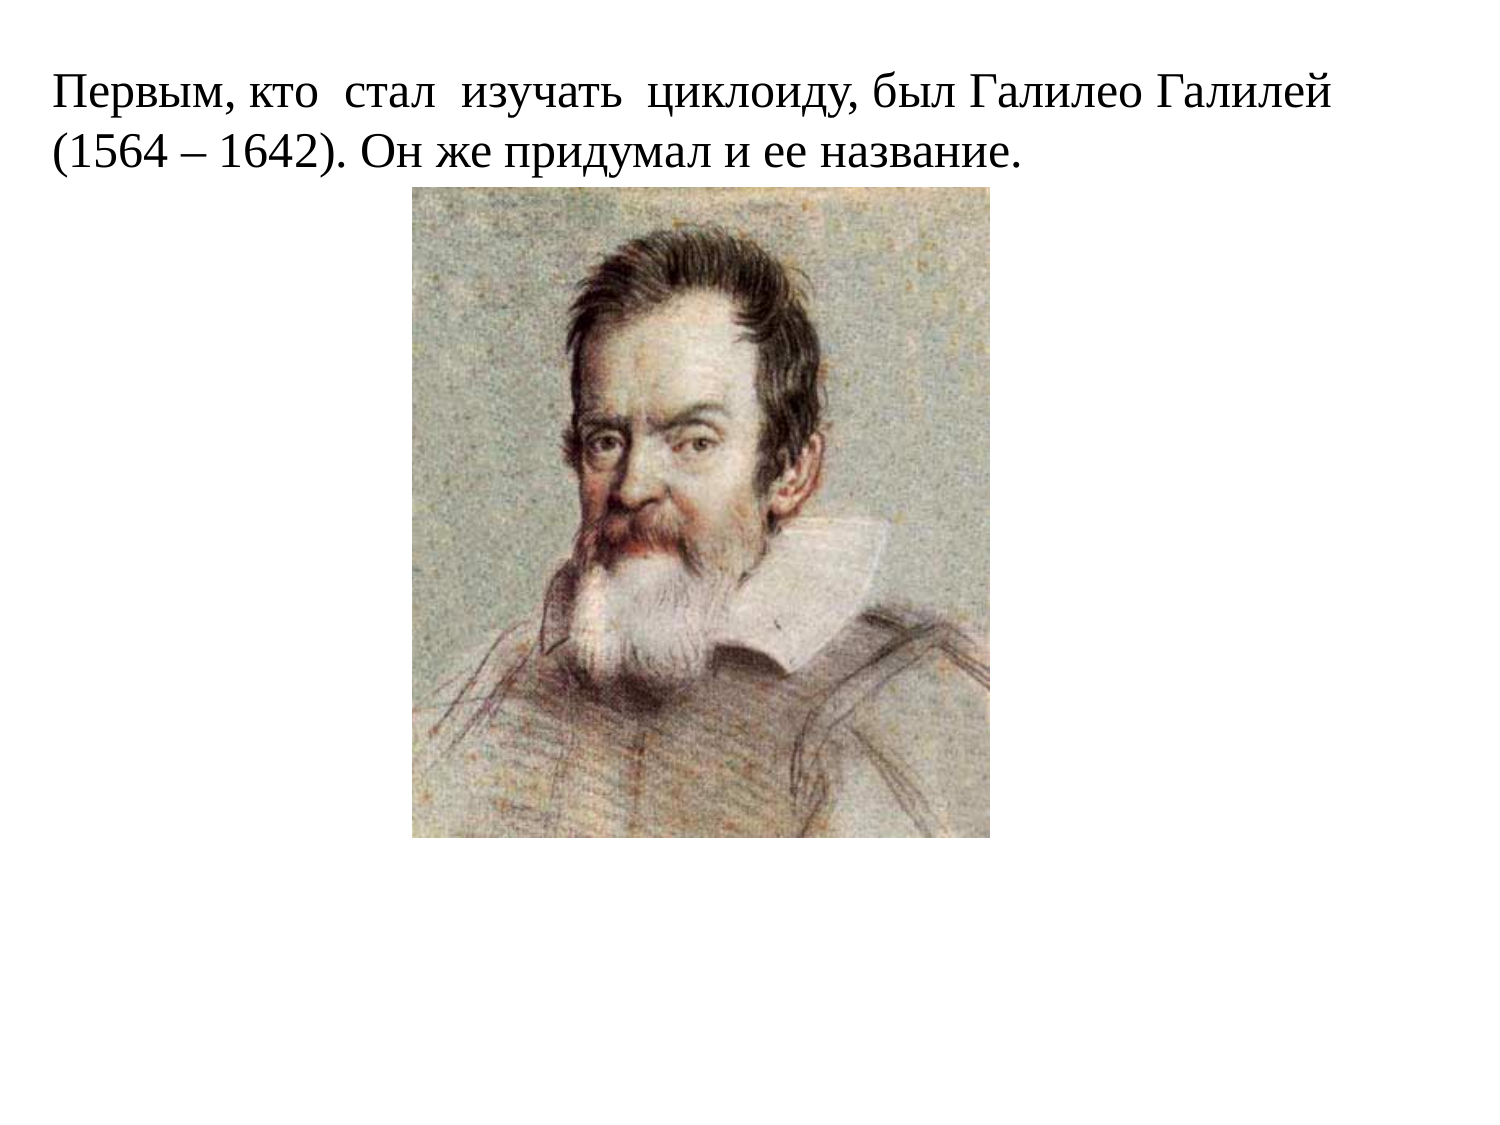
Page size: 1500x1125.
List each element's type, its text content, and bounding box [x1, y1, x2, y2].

text_box Первым, кто стал изучать циклоиду, был Галилео Галилей (1564 – 1642). Он же придумал и ее название. [37, 49, 1475, 185]
picture [412, 187, 990, 838]
